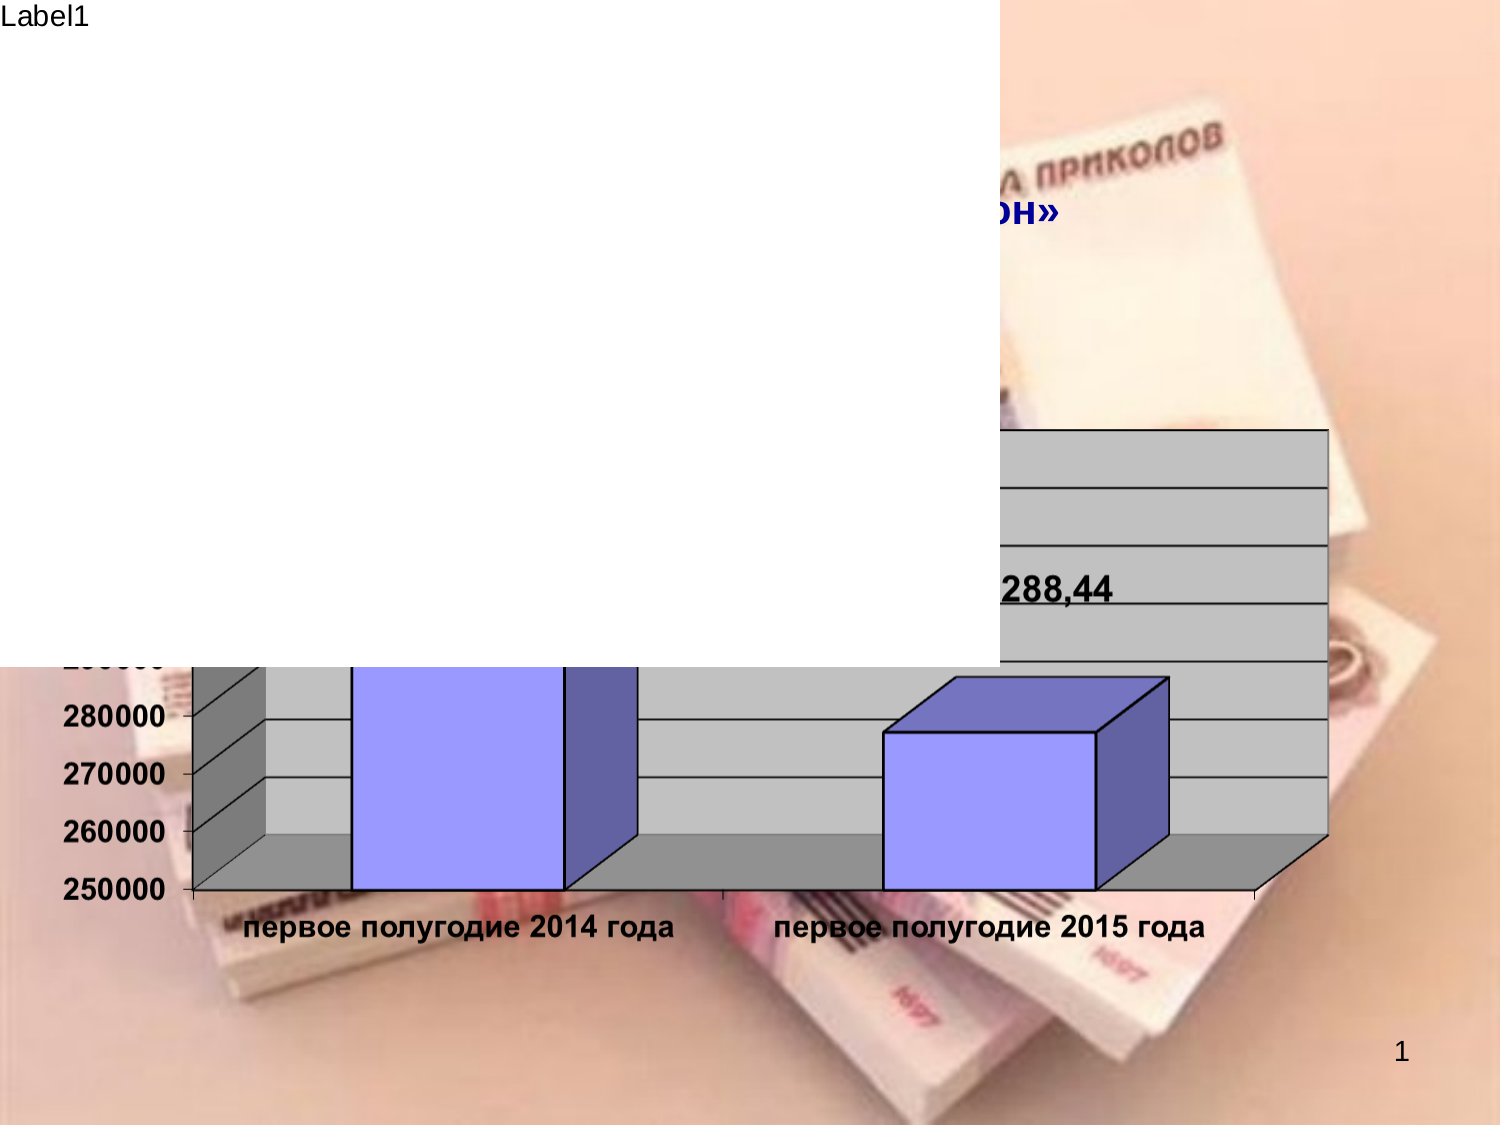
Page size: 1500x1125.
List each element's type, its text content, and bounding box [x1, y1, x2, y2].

slide_number 1 [1074, 1024, 1425, 1103]
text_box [40, 258, 1367, 1091]
title Исполнение доходов бюджета МО «Кезский район» [1000, 42, 1426, 325]
picture [1000, 1, 1500, 381]
picture [0, 382, 1500, 1125]
